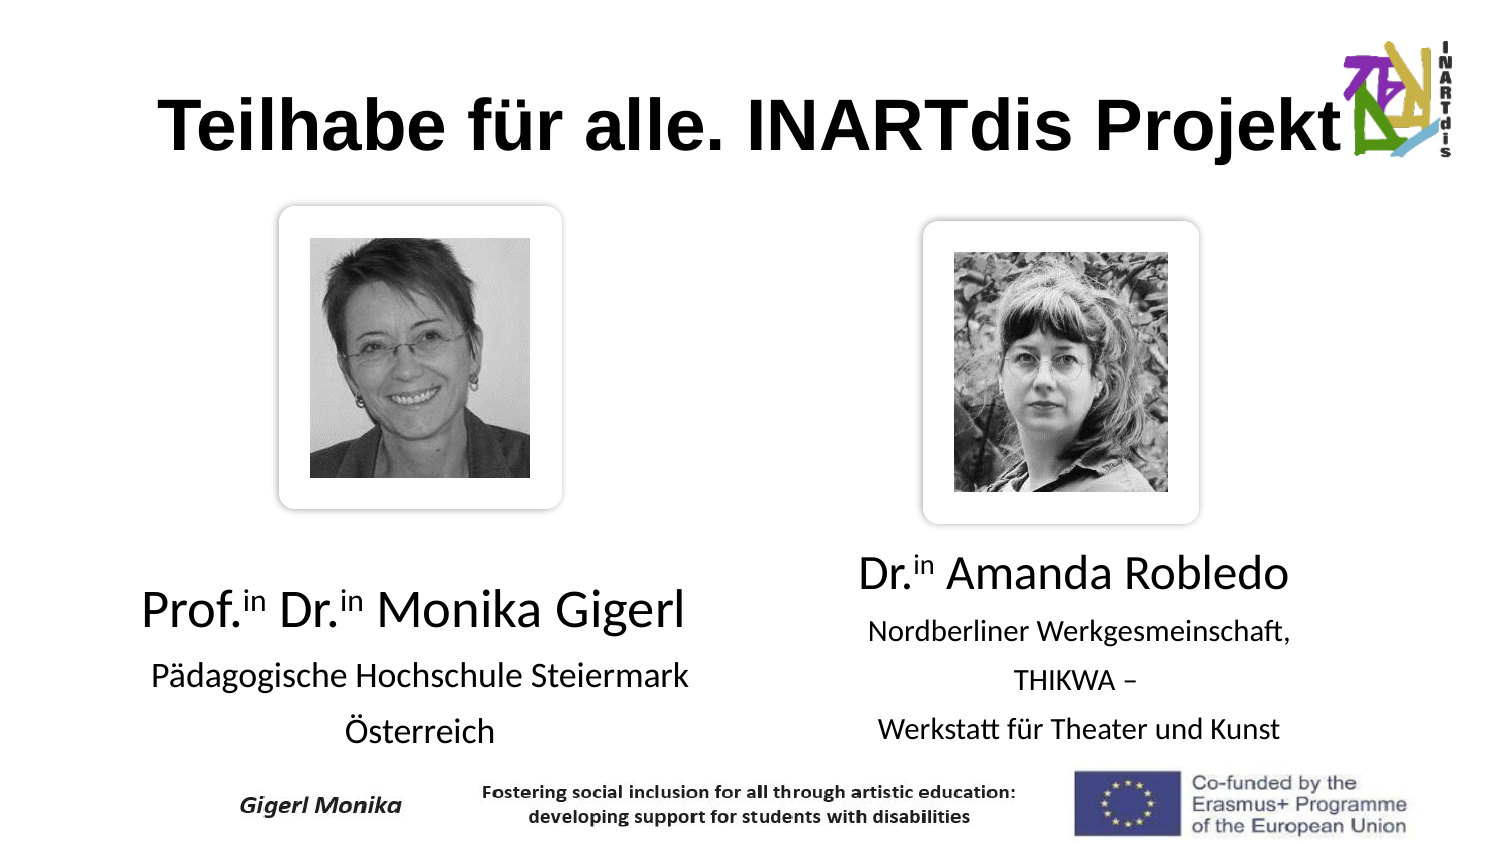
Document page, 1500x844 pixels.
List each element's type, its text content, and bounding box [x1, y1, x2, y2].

picture [954, 252, 1168, 493]
list Dr.in Amanda Robledo Nordberliner Werkgesmeinschaft, THIKWA – Werkstatt für Theater und Kunst [762, 224, 1397, 760]
picture [199, 766, 1420, 842]
picture [1337, 37, 1459, 160]
picture [310, 237, 531, 478]
list Prof.in Dr.in Monika Gigerl Pädagogische Hochschule Steiermark Österreich [103, 224, 738, 760]
title Teilhabe für alle. INARTdis Projekt [103, 45, 1397, 208]
